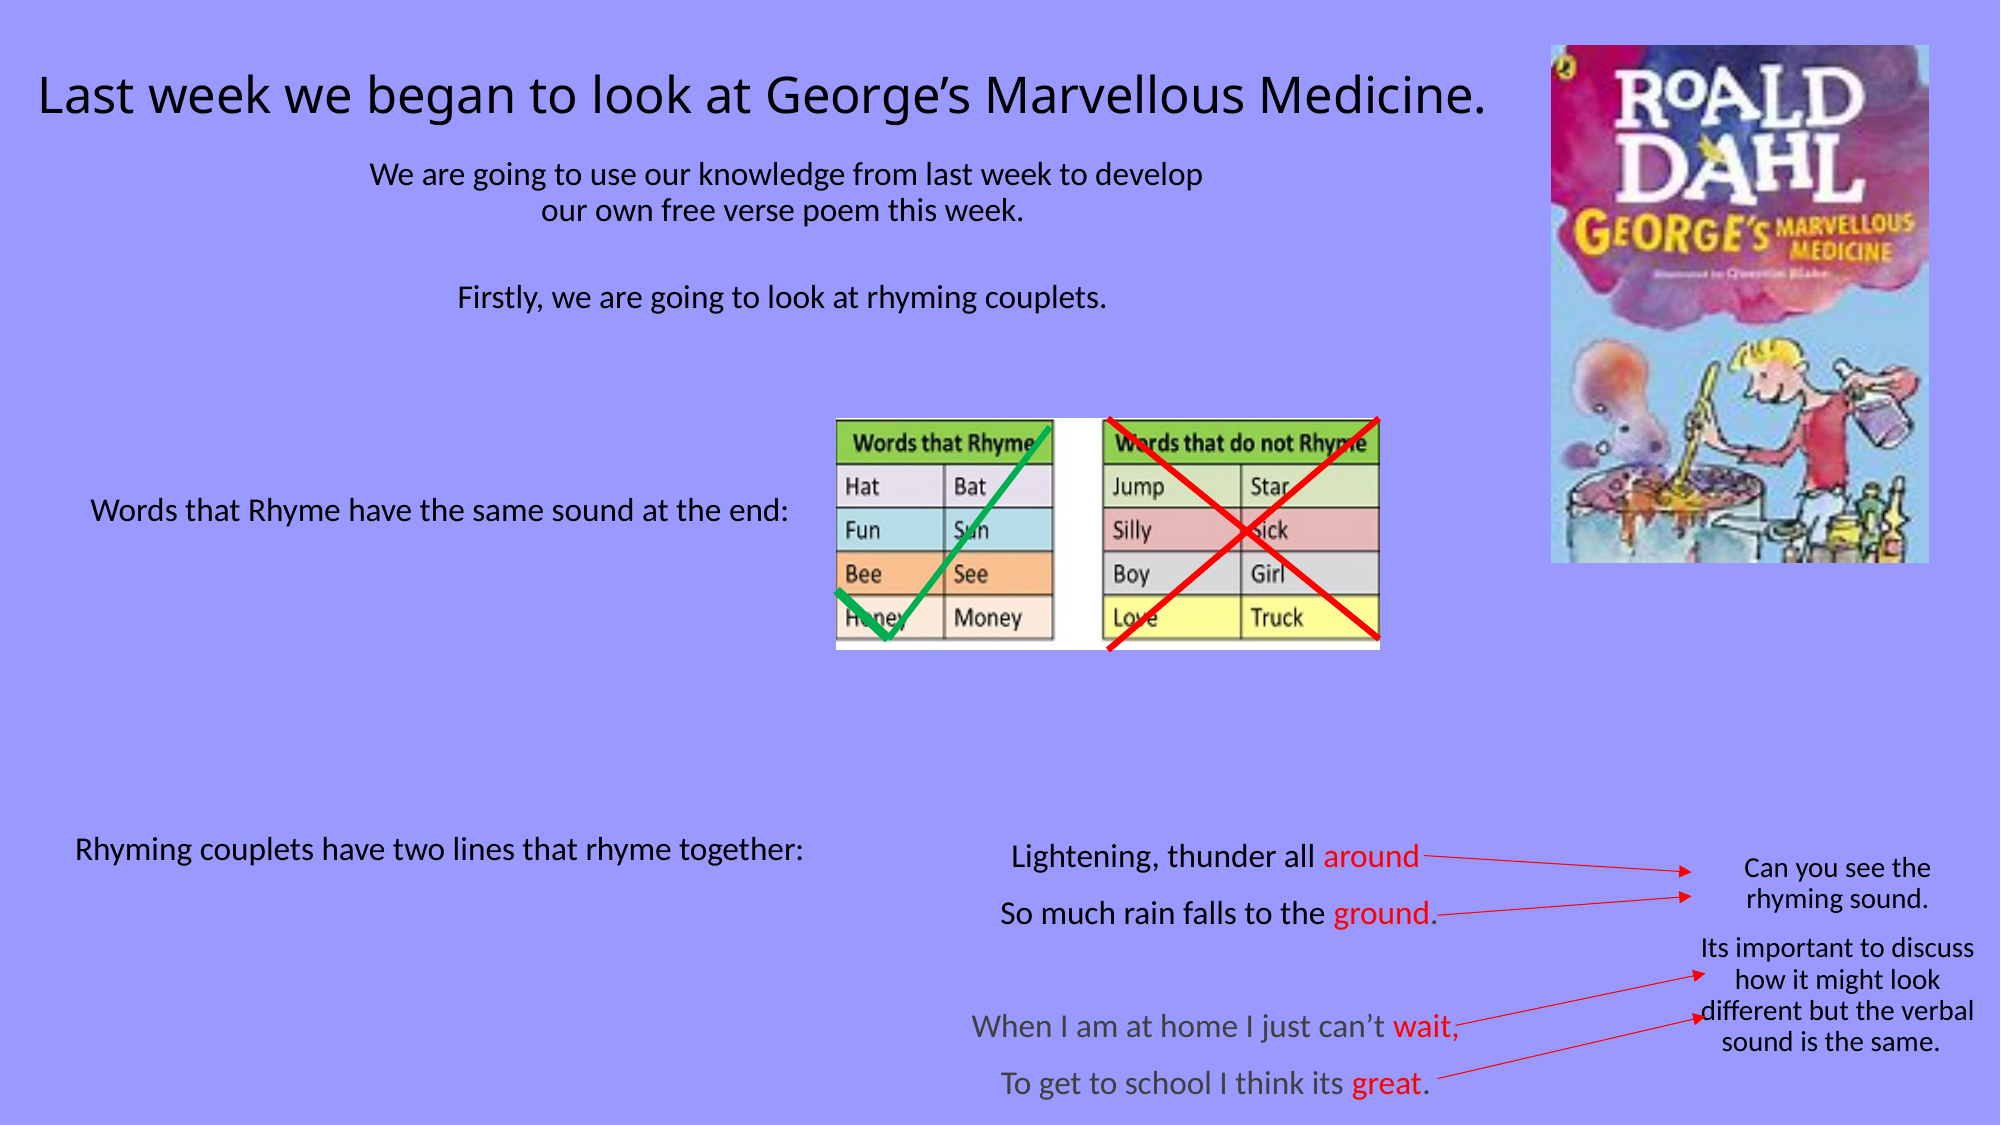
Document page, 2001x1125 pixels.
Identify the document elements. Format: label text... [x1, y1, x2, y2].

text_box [1455, 973, 1706, 1016]
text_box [836, 590, 888, 639]
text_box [888, 426, 1050, 639]
picture [1551, 45, 1929, 563]
list We are going to use our knowledge from last week to develop our own free verse poem this week. [342, 149, 1232, 272]
title Last week we began to look at George’s Marvellous Medicine. [22, 35, 1518, 159]
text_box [1437, 896, 1692, 916]
text_box Firstly, we are going to look at rhyming couplets. [342, 272, 1232, 350]
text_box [1107, 418, 1380, 650]
text_box Lightening, thunder all around So much rain falls to the ground. When I am at home I just can’t wait, To get to school I think its great. [775, 831, 1664, 1116]
picture [836, 418, 1107, 650]
text_box Words that Rhyme have the same sound at the end: [0, 485, 836, 563]
text_box Can you see the rhyming sound. Its important to discuss how it might look different but the verbal sound is the same. [1681, 845, 1995, 1069]
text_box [1423, 855, 1692, 873]
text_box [1437, 1016, 1706, 1079]
text_box Rhyming couplets have two lines that rhyme together: [0, 824, 889, 902]
